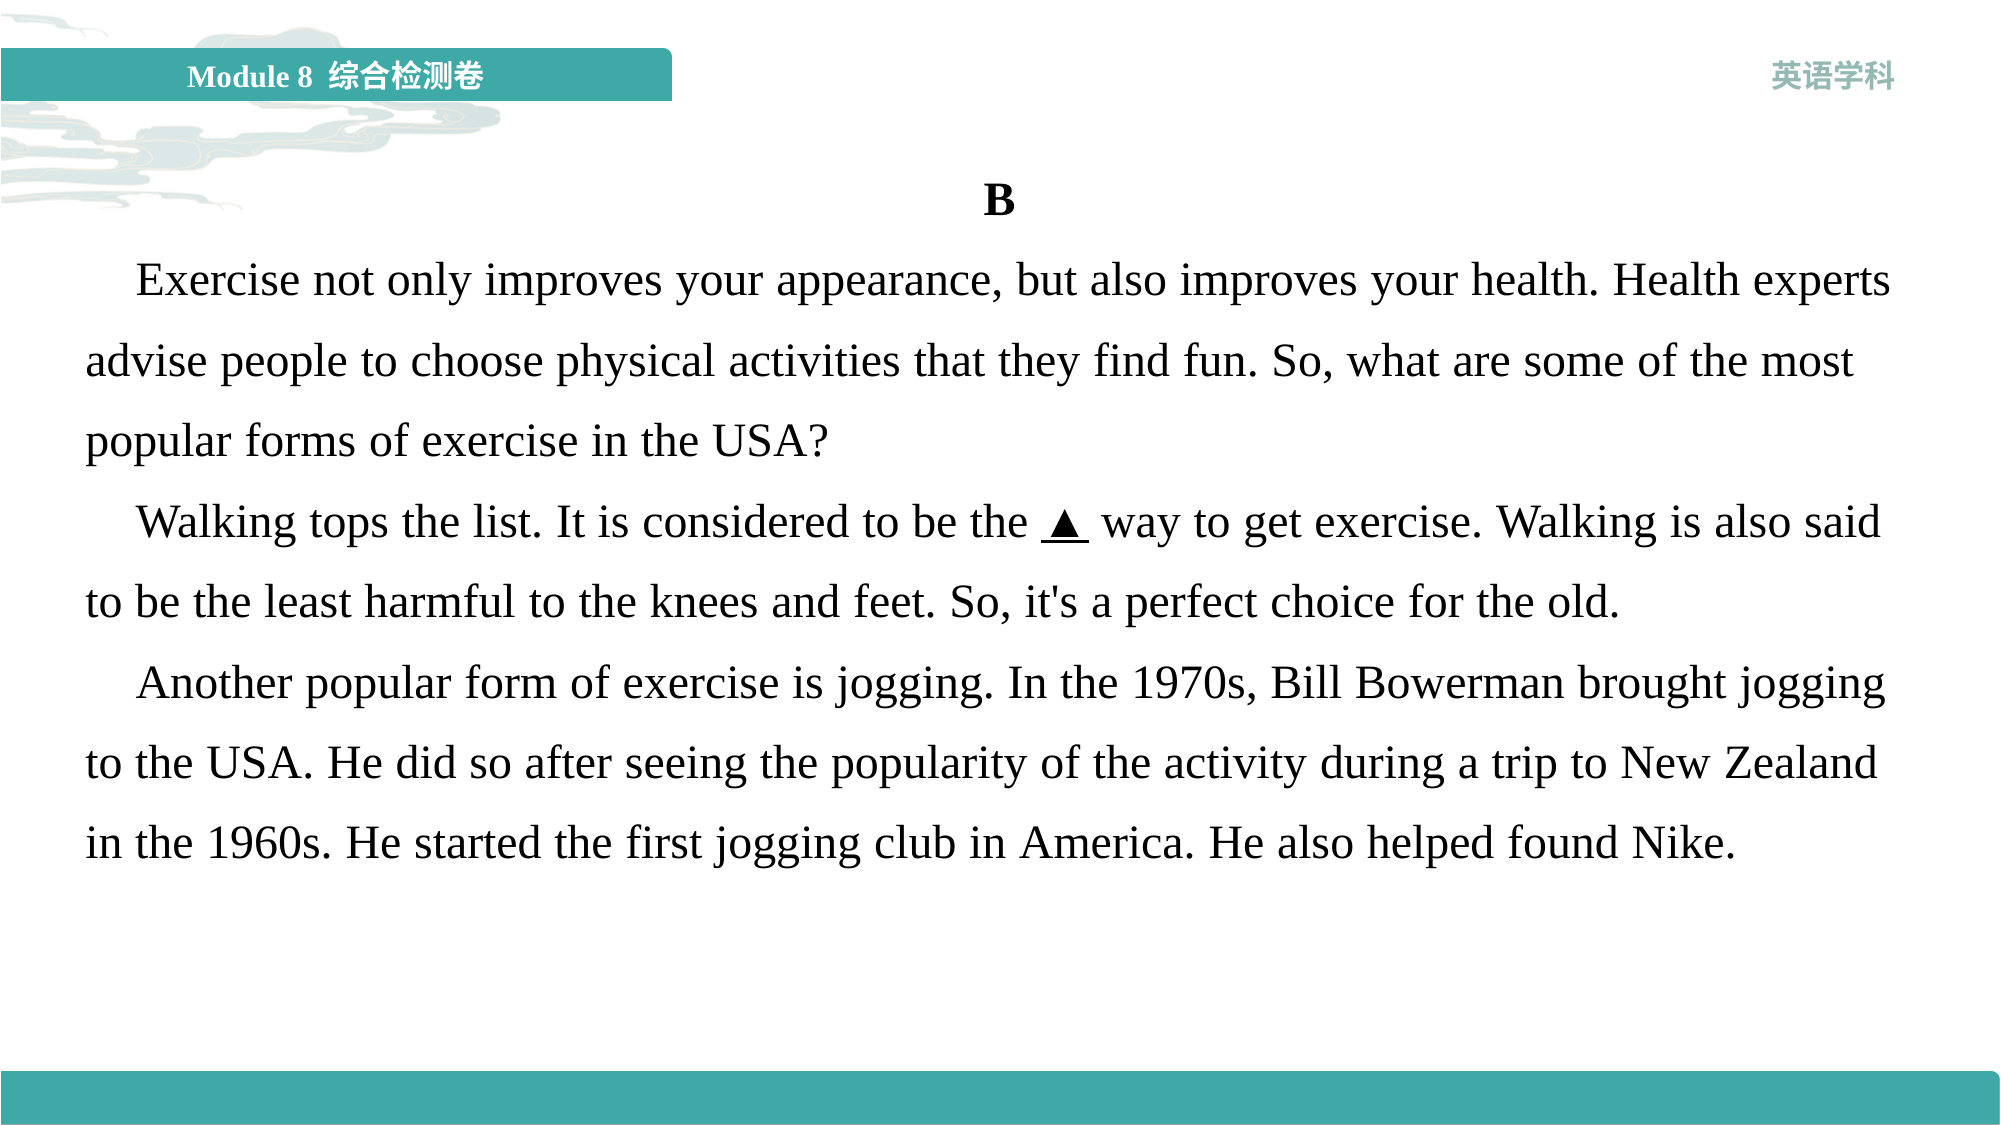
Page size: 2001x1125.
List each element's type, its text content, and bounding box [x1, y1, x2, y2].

picture [0, 0, 2000, 1125]
text_box B Exercise not only improves your appearance, but also improves your health. Health experts advise people to choose physical activities that they find fun. So, what are some of the most popular forms of exercise in the USA? Walking tops the list. It is considered to be the ▲ way to get exercise. Walking is also said to be the least harmful to the knees and feet. So, it's a perfect choice for the old. Another popular form of exercise is jogging. In the 1970s, Bill Bowerman brought jogging to the USA. He did so after seeing the popularity of the activity during a trip to New Zealand in the 1960s. He started the first jogging club in America. He also helped found Nike. [85, 144, 1914, 1022]
